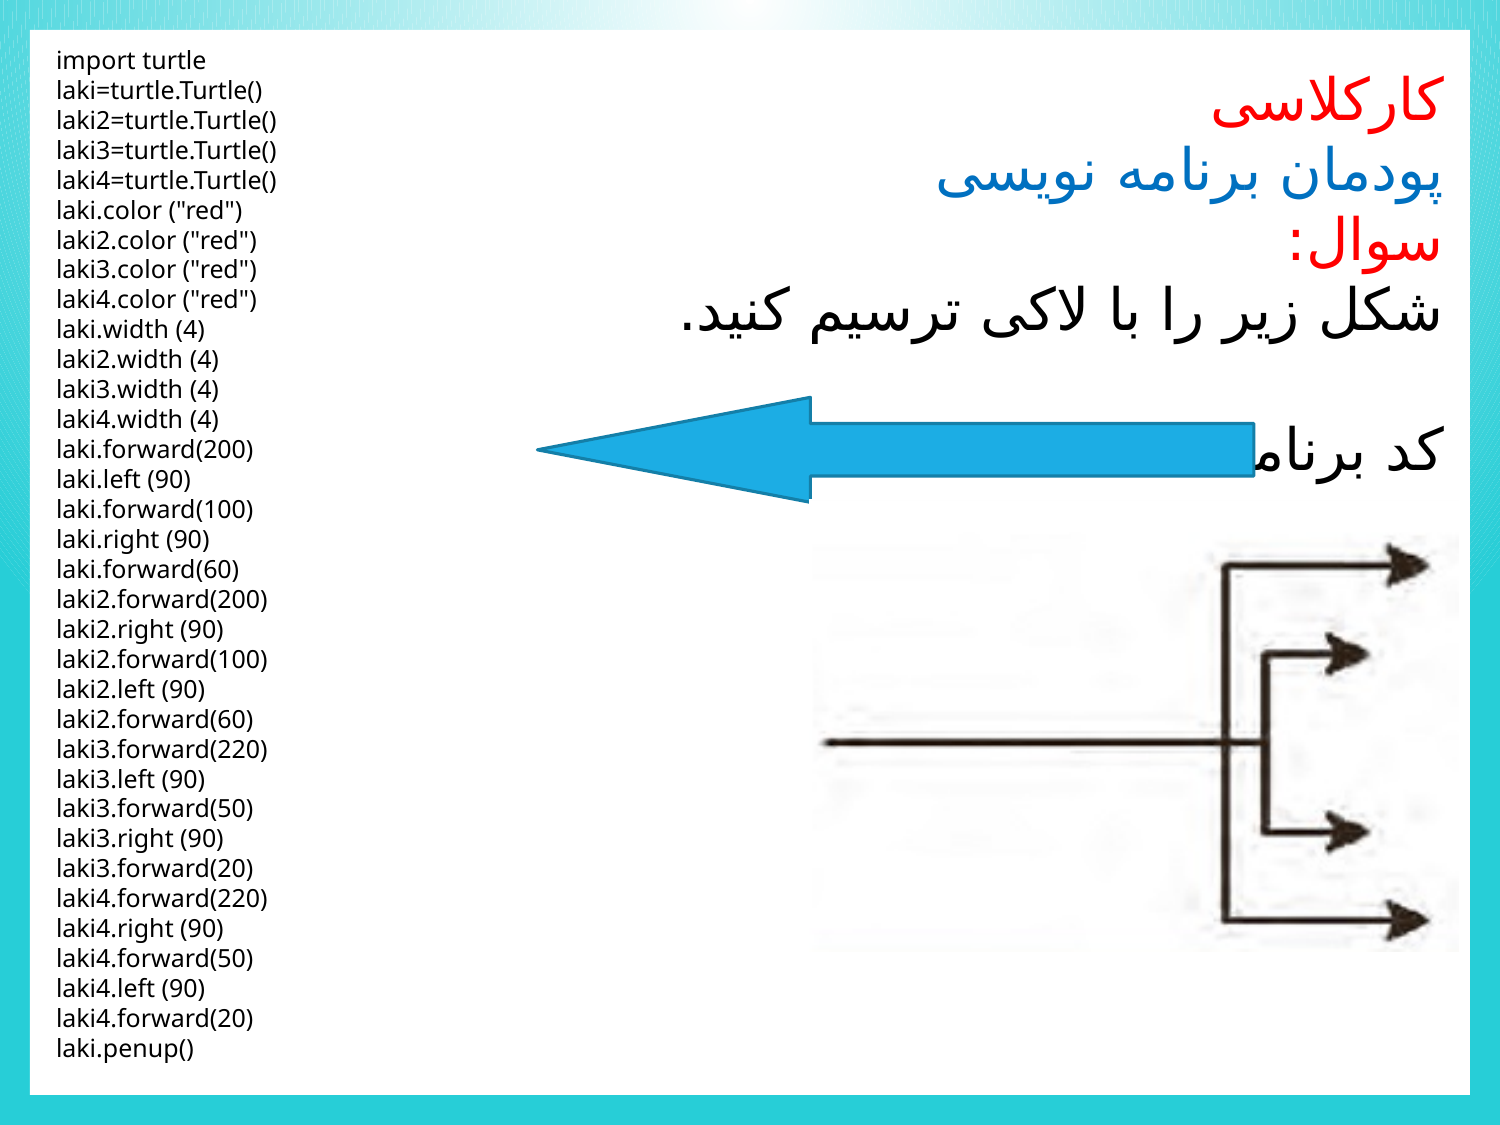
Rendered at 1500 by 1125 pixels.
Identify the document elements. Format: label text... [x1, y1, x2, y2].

text_box import turtle laki=turtle.Turtle() laki2=turtle.Turtle() laki3=turtle.Turtle() laki4=turtle.Turtle() laki.color ("red") laki2.color ("red") laki3.color ("red") laki4.color ("red") laki.width (4) laki2.width (4) laki3.width (4) laki4.width (4) laki.forward(200) laki.left (90) laki.forward(100) laki.right (90) laki.forward(60) laki2.forward(200) laki2.right (90) laki2.forward(100) laki2.left (90) laki2.forward(60) laki3.forward(220) laki3.left (90) laki3.forward(50) laki3.right (90) laki3.forward(20) laki4.forward(220) laki4.right (90) laki4.forward(50) laki4.left (90) laki4.forward(20) laki.penup() [41, 37, 739, 1070]
picture [808, 499, 1459, 953]
text_box کارکلاسی پودمان برنامه نویسی سوال: شکل زیر را با لاکی ترسیم کنید. کد برنامه [739, 54, 1459, 490]
text_box [535, 395, 1256, 503]
